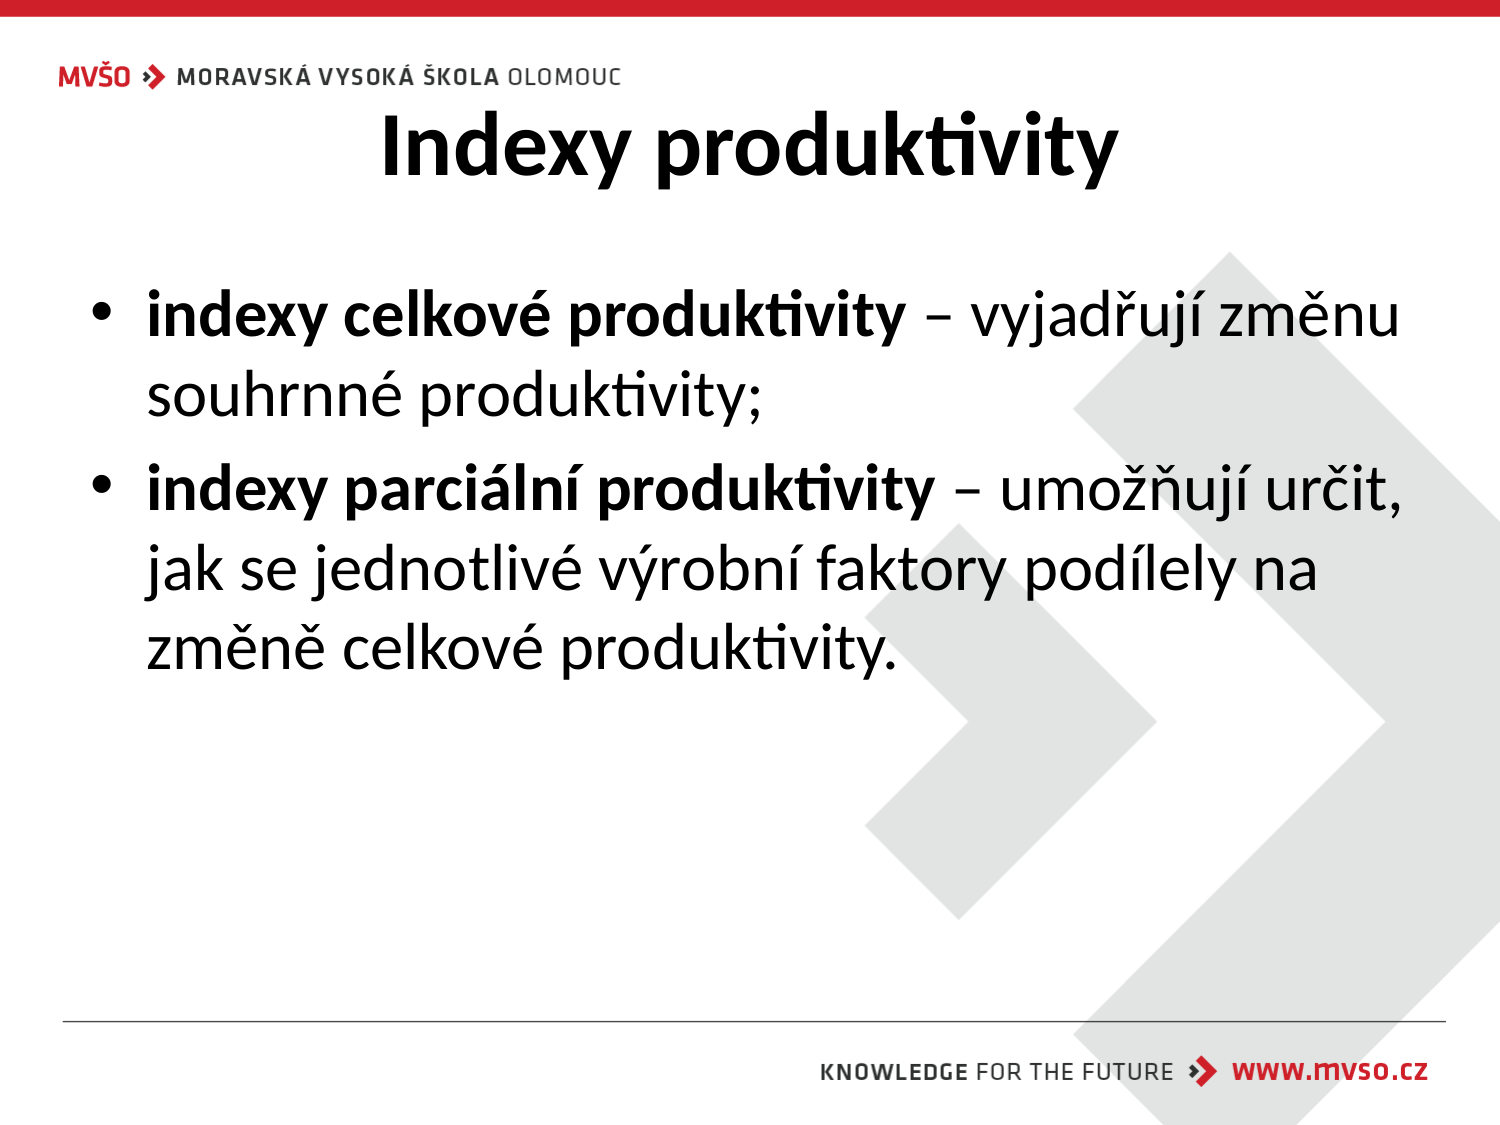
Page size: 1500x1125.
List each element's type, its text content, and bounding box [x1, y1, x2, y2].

title Indexy produktivity [75, 45, 1425, 233]
picture [0, 0, 1500, 1125]
list indexy celkové produktivity – vyjadřují změnu souhrnné produktivity; indexy parciální produktivity – umožňují určit, jak se jednotlivé výrobní faktory podílely na změně celkové produktivity. [75, 262, 1425, 1005]
